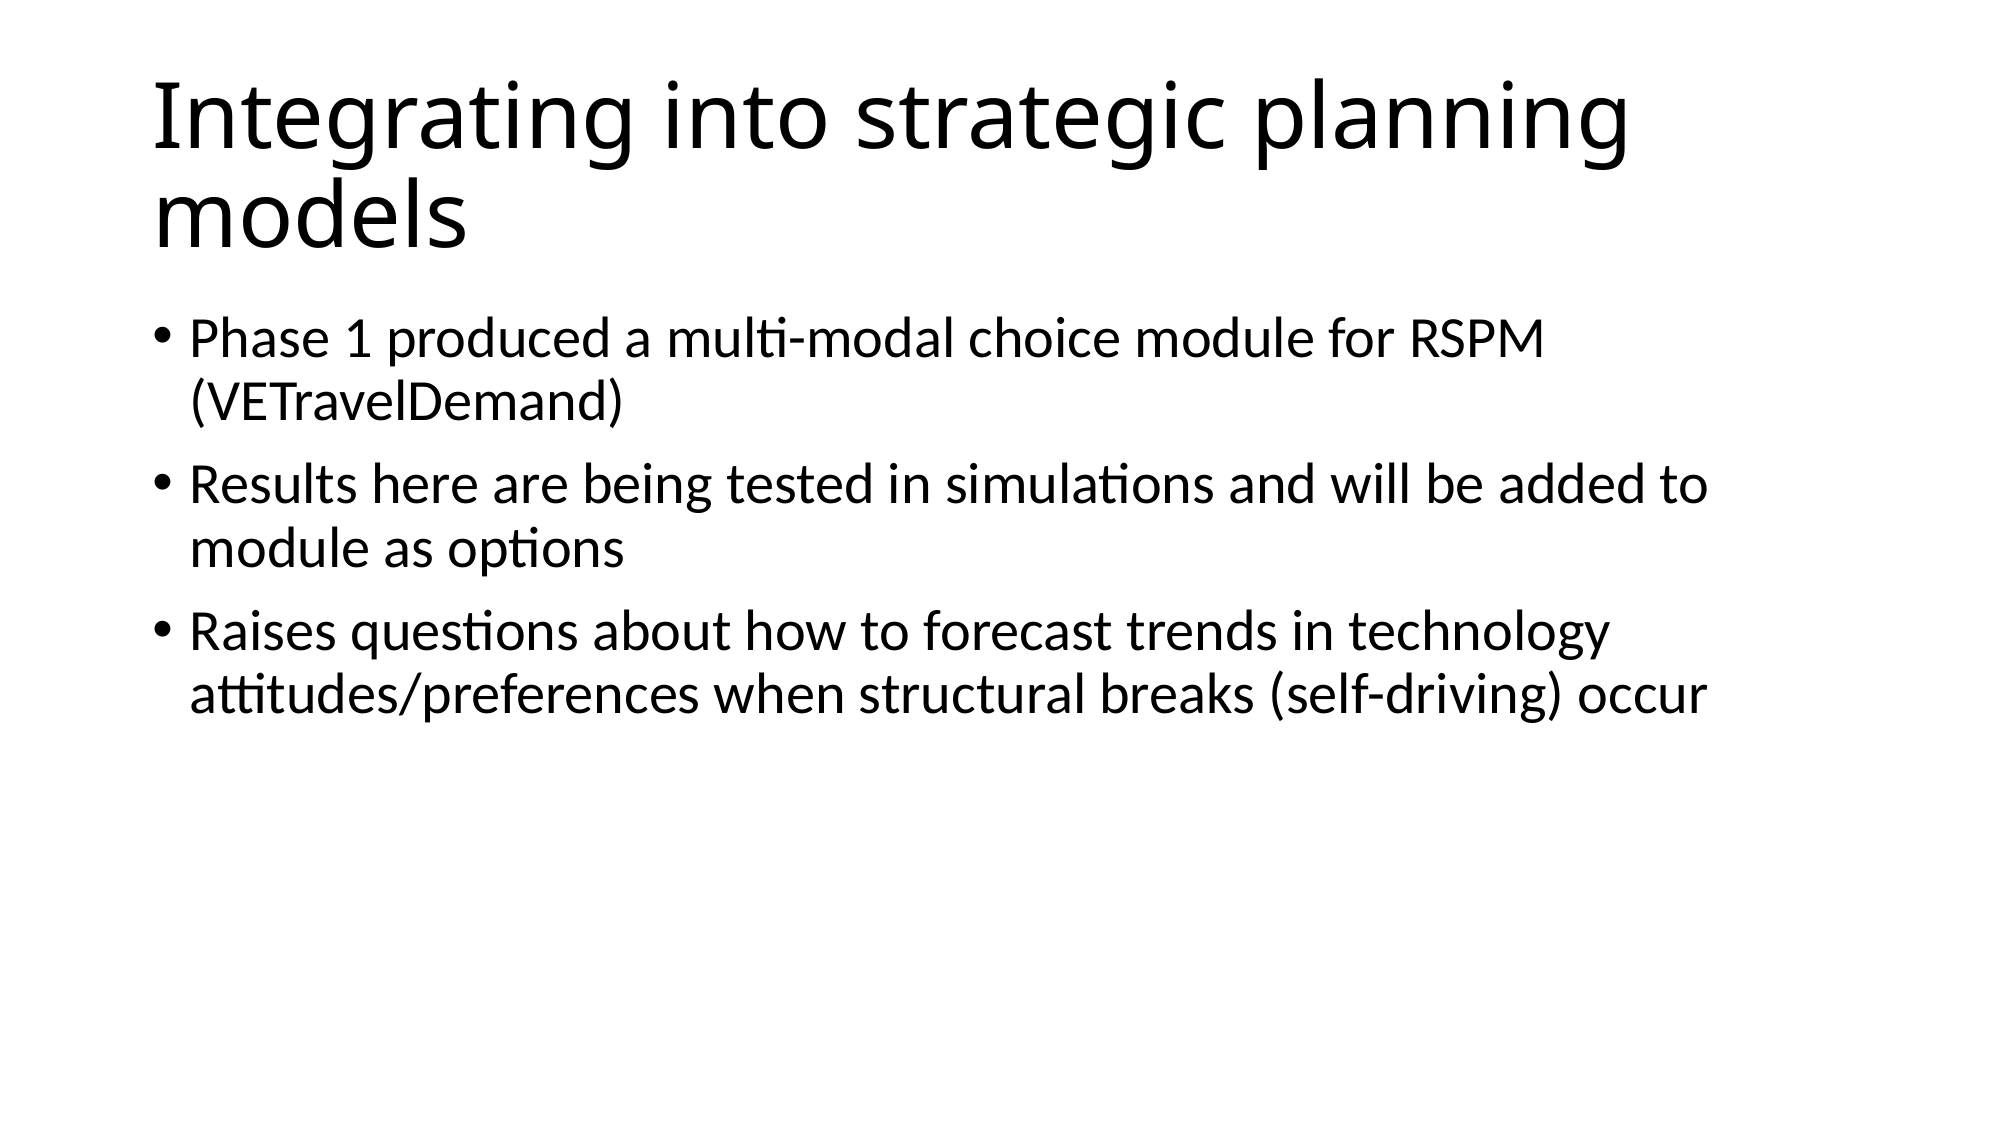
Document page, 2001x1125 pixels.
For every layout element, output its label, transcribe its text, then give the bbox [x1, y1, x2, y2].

list Phase 1 produced a multi-modal choice module for RSPM (VETravelDemand) Results here are being tested in simulations and will be added to module as options Raises questions about how to forecast trends in technology attitudes/preferences when structural breaks (self-driving) occur [137, 299, 1863, 1014]
title Integrating into strategic planning models [137, 59, 1863, 278]
